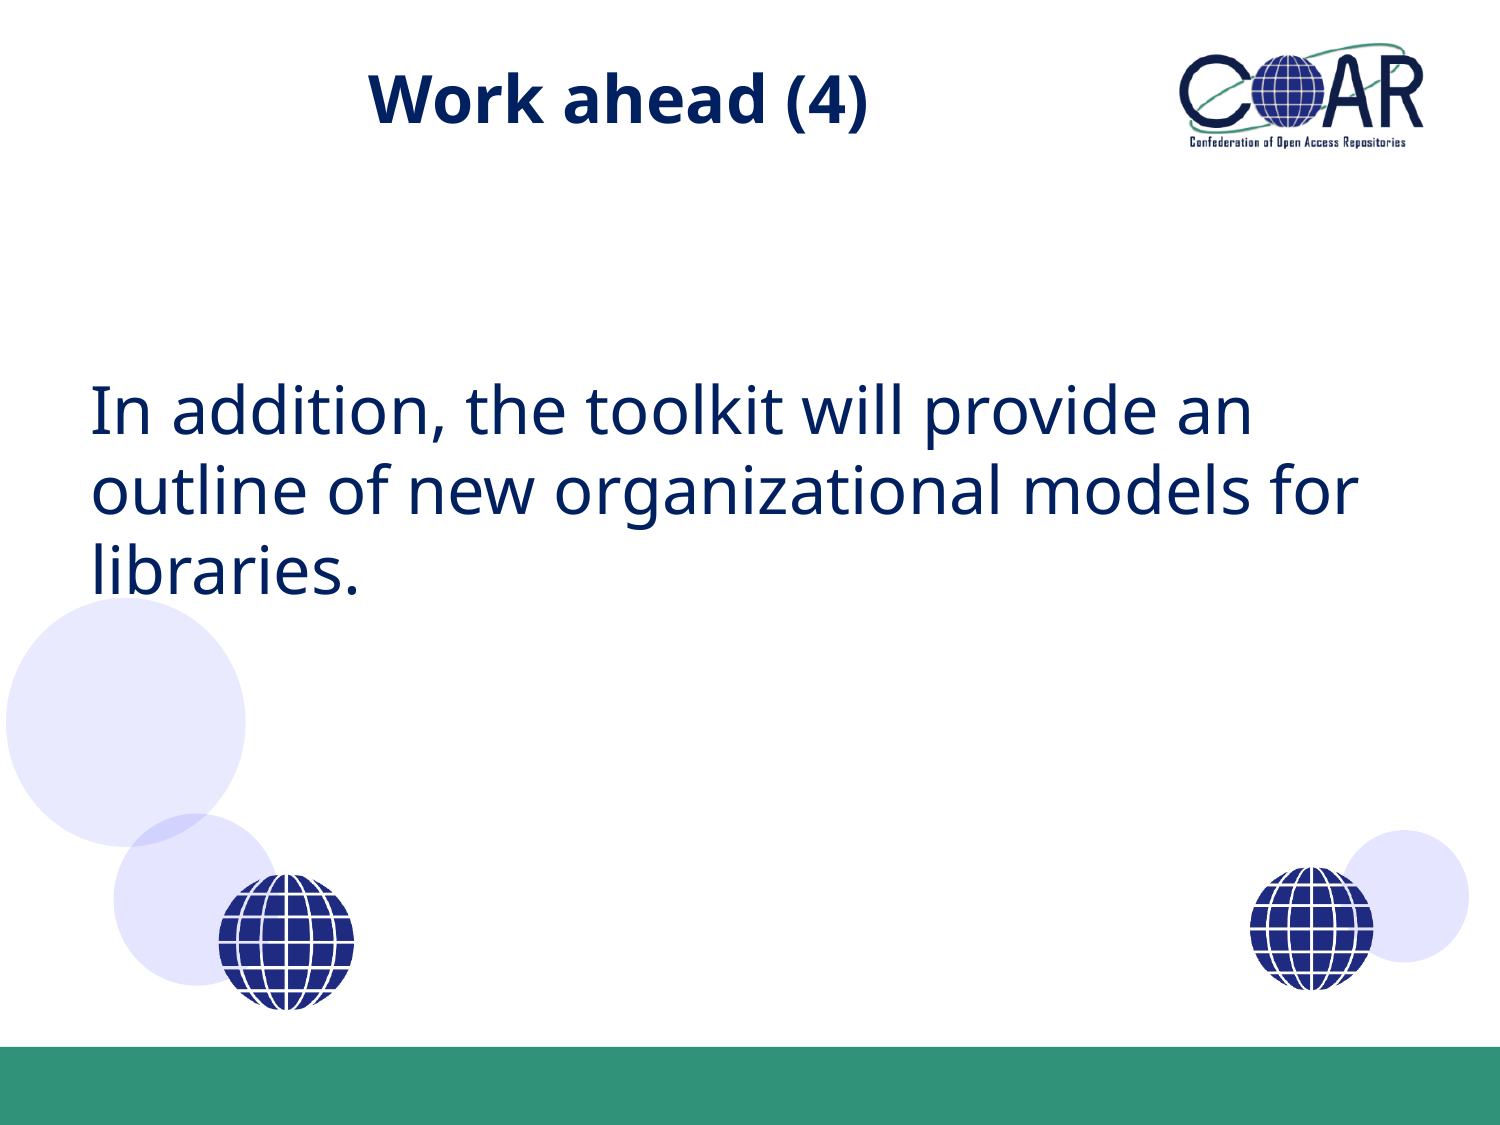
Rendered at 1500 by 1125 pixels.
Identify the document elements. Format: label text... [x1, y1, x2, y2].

picture [1245, 920, 1376, 992]
list In addition, the toolkit will provide an outline of new organizational models for libraries. [75, 195, 1424, 920]
picture [1178, 42, 1424, 149]
picture [213, 920, 357, 1012]
title Work ahead (4) [75, 45, 1164, 149]
